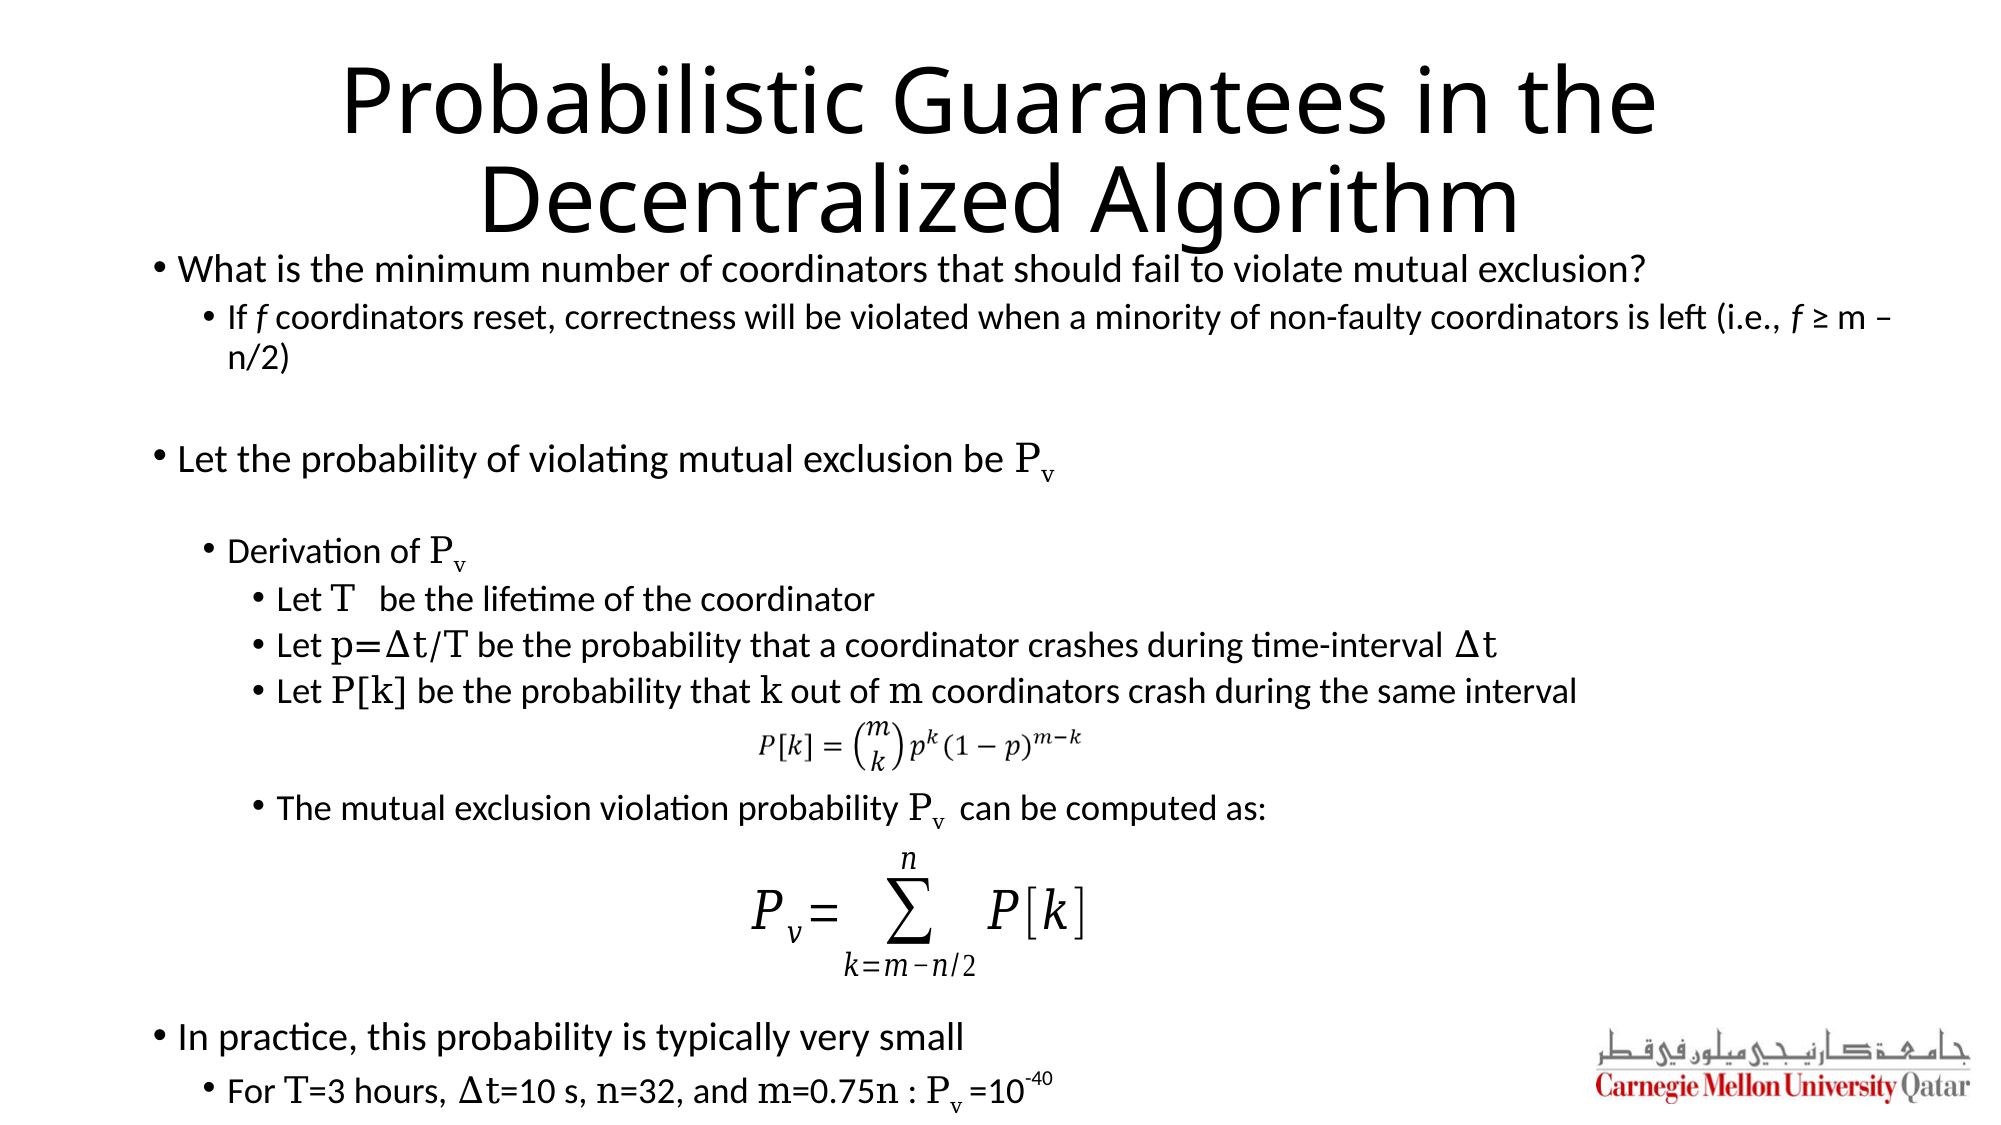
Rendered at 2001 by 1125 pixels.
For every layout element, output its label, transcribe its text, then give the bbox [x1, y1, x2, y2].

picture [1938, 1027, 1971, 1104]
list What is the minimum number of coordinators that should fail to violate mutual exclusion? If f coordinators reset, correctness will be violated when a minority of non-faulty coordinators is left (i.e., f ≥ m – n/2) Let the probability of violating mutual exclusion be Pv Derivation of Pv Let T be the lifetime of the coordinator Let p=Δt/T be the probability that a coordinator crashes during time-interval Δt Let P[k] be the probability that k out of m coordinators crash during the same interval The mutual exclusion violation probability Pv can be computed as: In practice, this probability is typically very small For T=3 hours, Δt=10 s, n=32, and m=0.75n : Pv =10-40 [138, 239, 1938, 1125]
picture [749, 712, 1090, 779]
title Probabilistic Guarantees in the Decentralized Algorithm [150, 45, 1851, 239]
